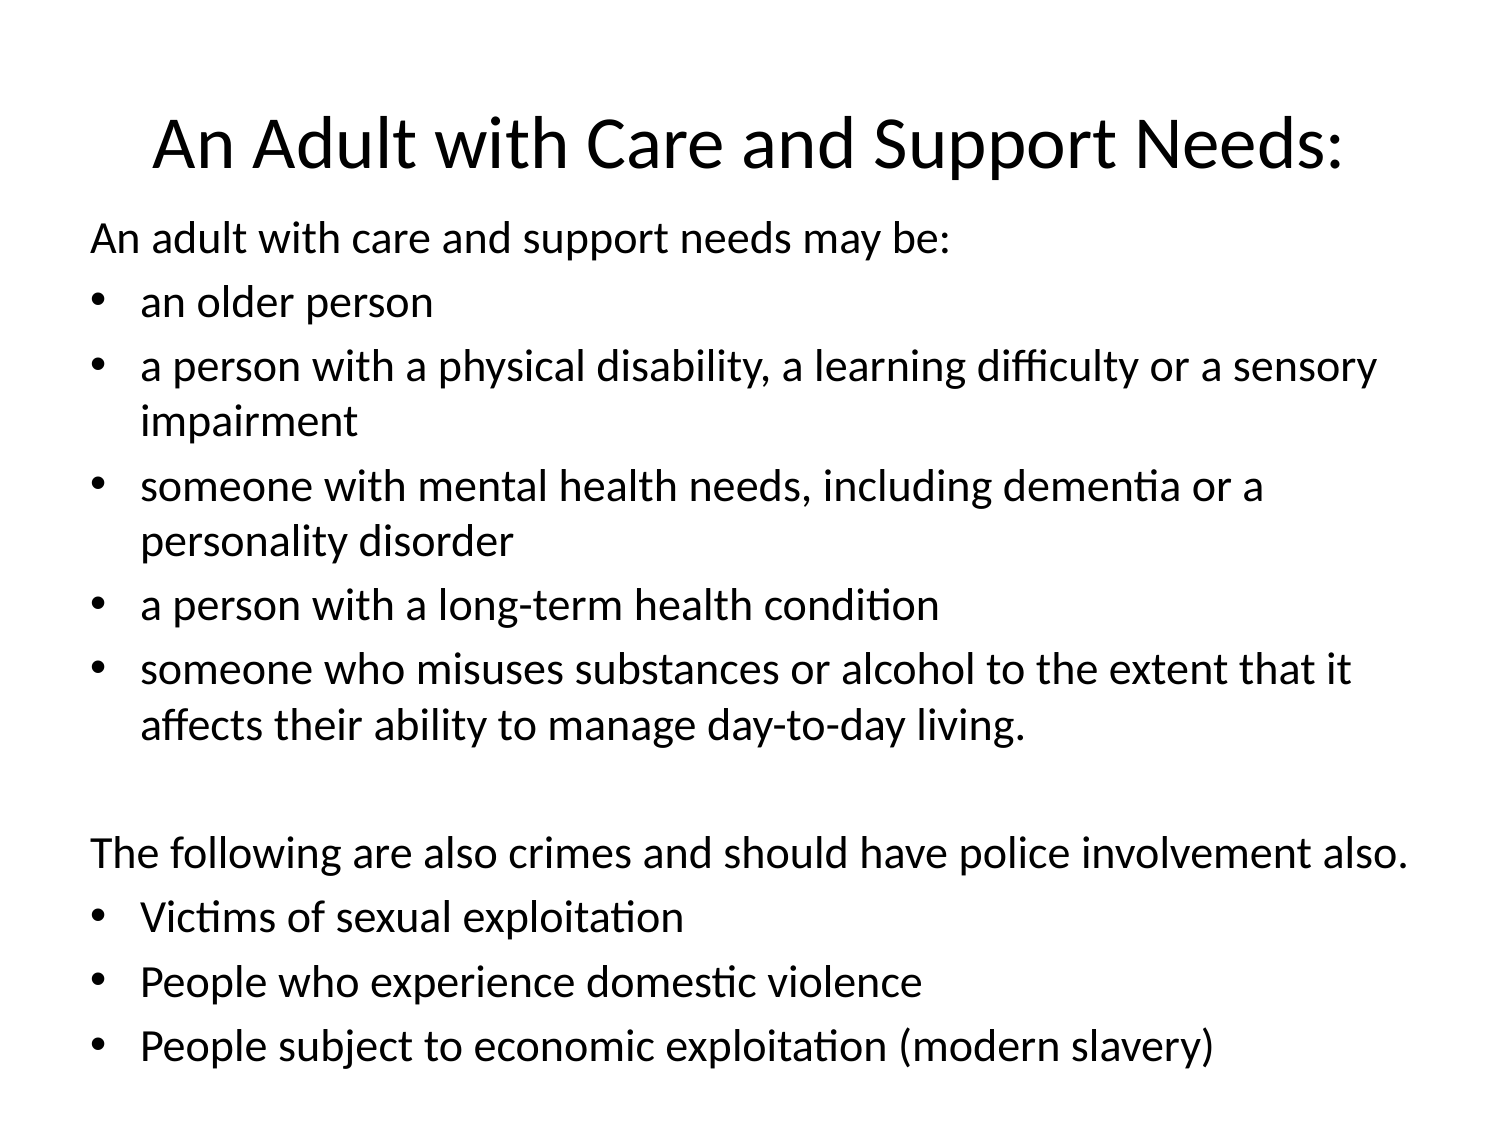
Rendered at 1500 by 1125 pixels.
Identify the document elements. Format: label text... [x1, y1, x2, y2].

list An adult with care and support needs may be: an older person a person with a physical disability, a learning difficulty or a sensory impairment someone with mental health needs, including dementia or a personality disorder a person with a long-term health condition someone who misuses substances or alcohol to the extent that it affects their ability to manage day-to-day living. The following are also crimes and should have police involvement also. Victims of sexual exploitation People who experience domestic violence People subject to economic exploitation (modern slavery) [75, 199, 1425, 1125]
title An Adult with Care and Support Needs: [75, 45, 1425, 199]
